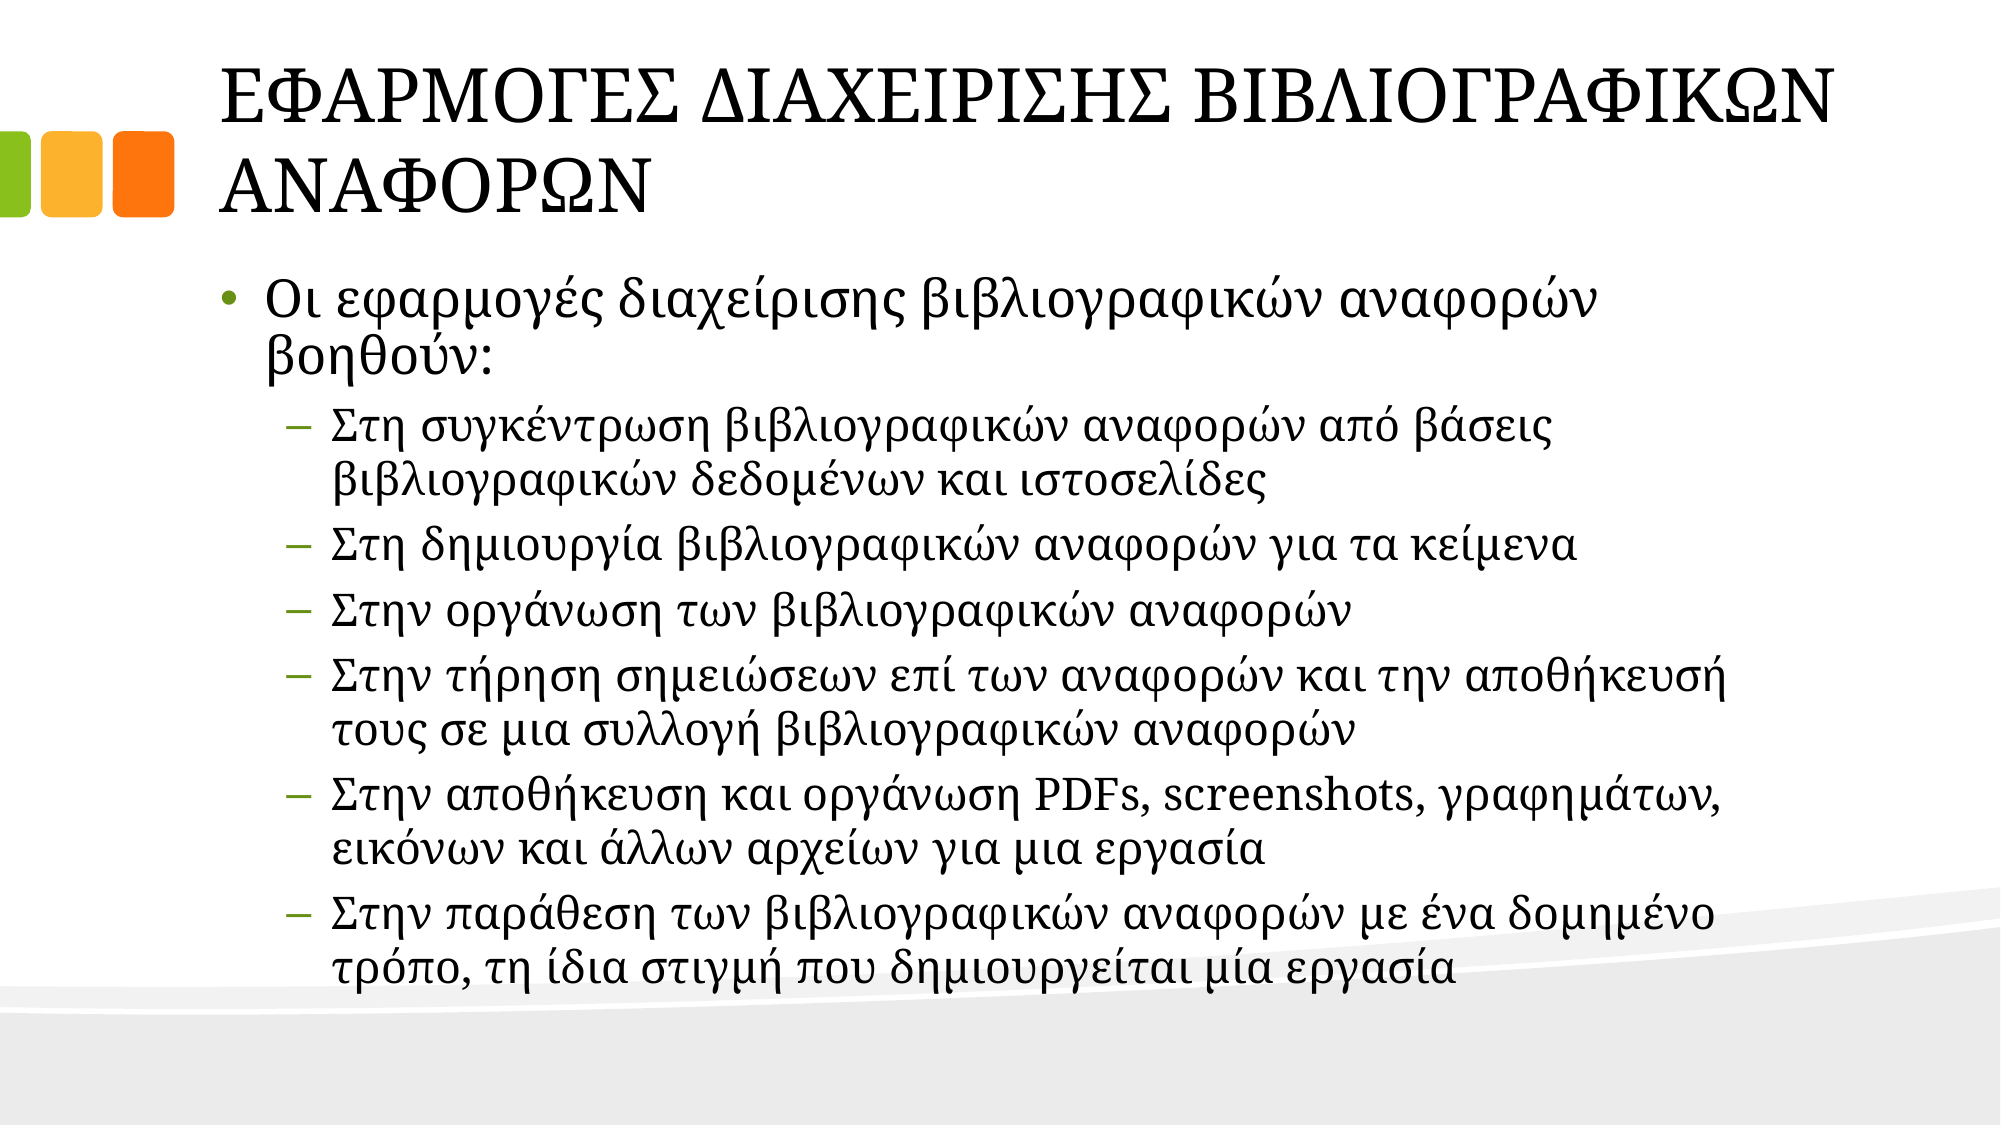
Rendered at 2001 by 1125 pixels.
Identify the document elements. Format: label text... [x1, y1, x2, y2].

title ΕΦΑΡΜΟΓΕΣ ΔΙΑΧΕΙΡΙΣΗΣ ΒΙΒΛΙΟΓΡΑΦΙΚΩΝ ΑΝΑΦΟΡΩΝ [200, 24, 1884, 238]
list Οι εφαρμογές διαχείρισης βιβλιογραφικών αναφορών βοηθούν: Στη συγκέντρωση βιβλιογραφικών αναφορών από βάσεις βιβλιογραφικών δεδομένων και ιστοσελίδες Στη δημιουργία βιβλιογραφικών αναφορών για τα κείμενα Στην οργάνωση των βιβλιογραφικών αναφορών Στην τήρηση σημειώσεων επί των αναφορών και την αποθήκευσή τους σε μια συλλογή βιβλιογραφικών αναφορών Στην αποθήκευση και οργάνωση PDFs, screenshots, γραφημάτων, εικόνων και άλλων αρχείων για μια εργασία Στην παράθεση των βιβλιογραφικών αναφορών με ένα δομημένο τρόπο, τη ίδια στιγμή που δημιουργείται μία εργασία [200, 262, 1800, 1013]
